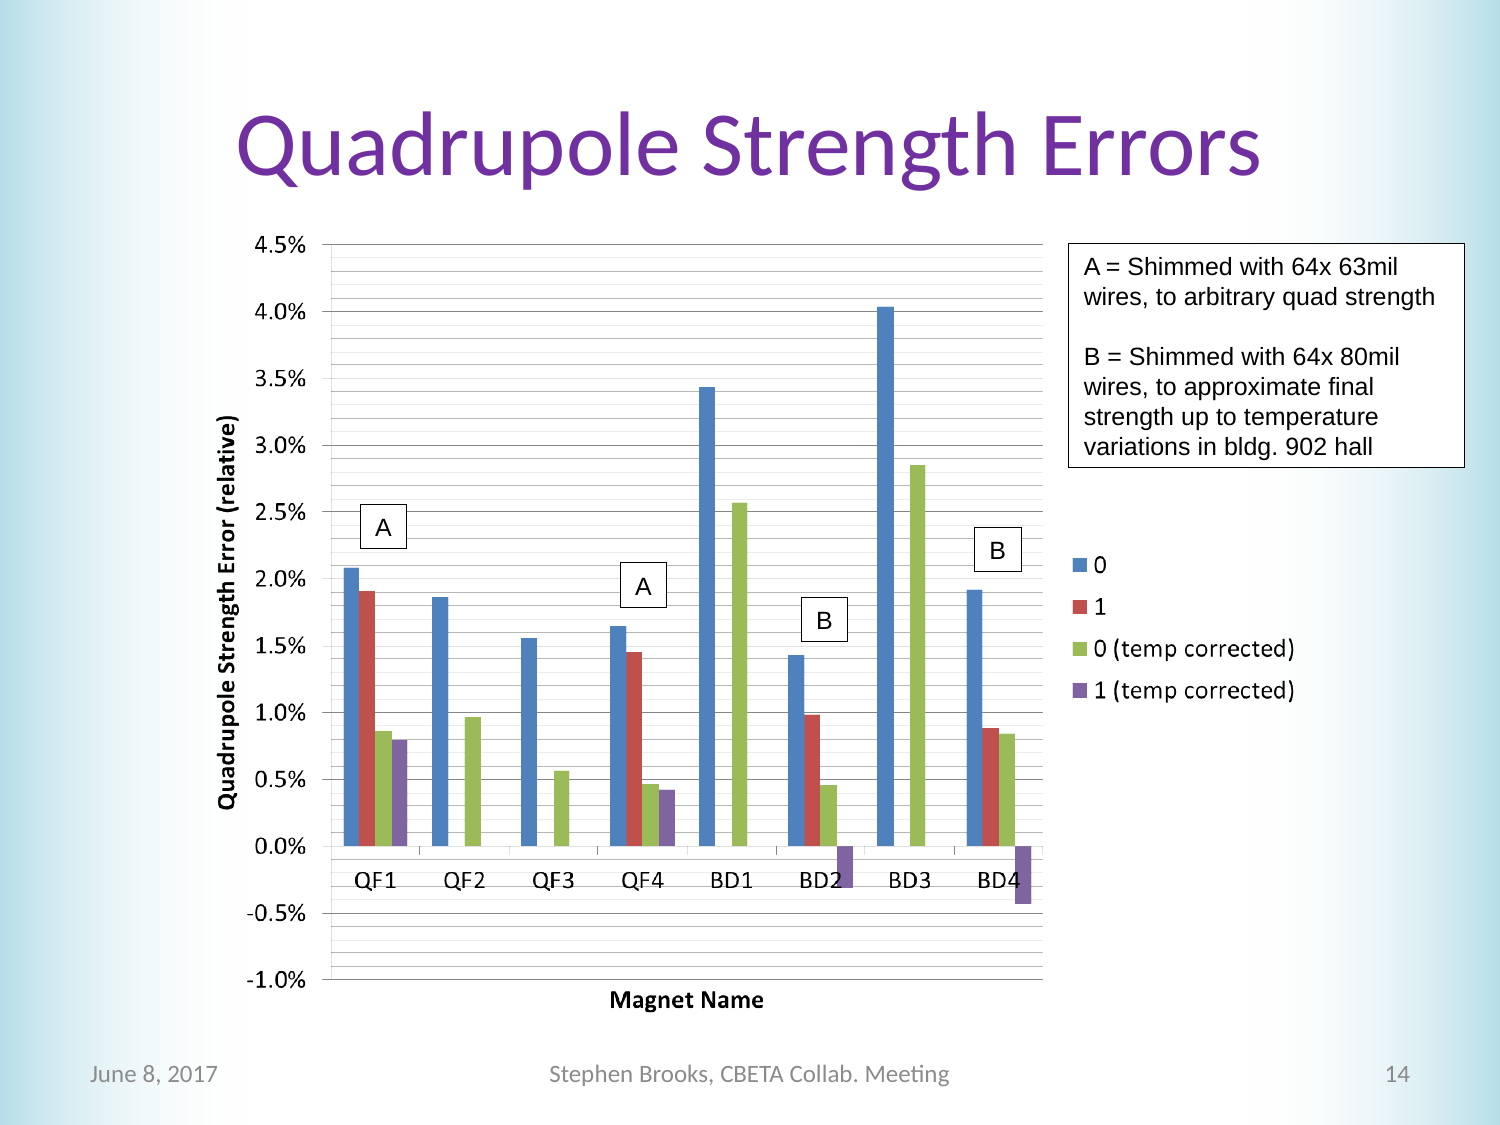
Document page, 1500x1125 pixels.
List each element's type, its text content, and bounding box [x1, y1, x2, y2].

footer Stephen Brooks, CBETA Collab. Meeting [512, 1045, 988, 1103]
title Quadrupole Strength Errors [75, 45, 1425, 233]
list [188, 220, 1312, 1036]
slide_number 14 [1074, 1042, 1425, 1103]
text_box A = Shimmed with 64x 63mil wires, to arbitrary quad strength B = Shimmed with 64x 80mil wires, to approximate final strength up to temperature variations in bldg. 902 hall [1315, 243, 1465, 468]
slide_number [75, 1042, 425, 1103]
